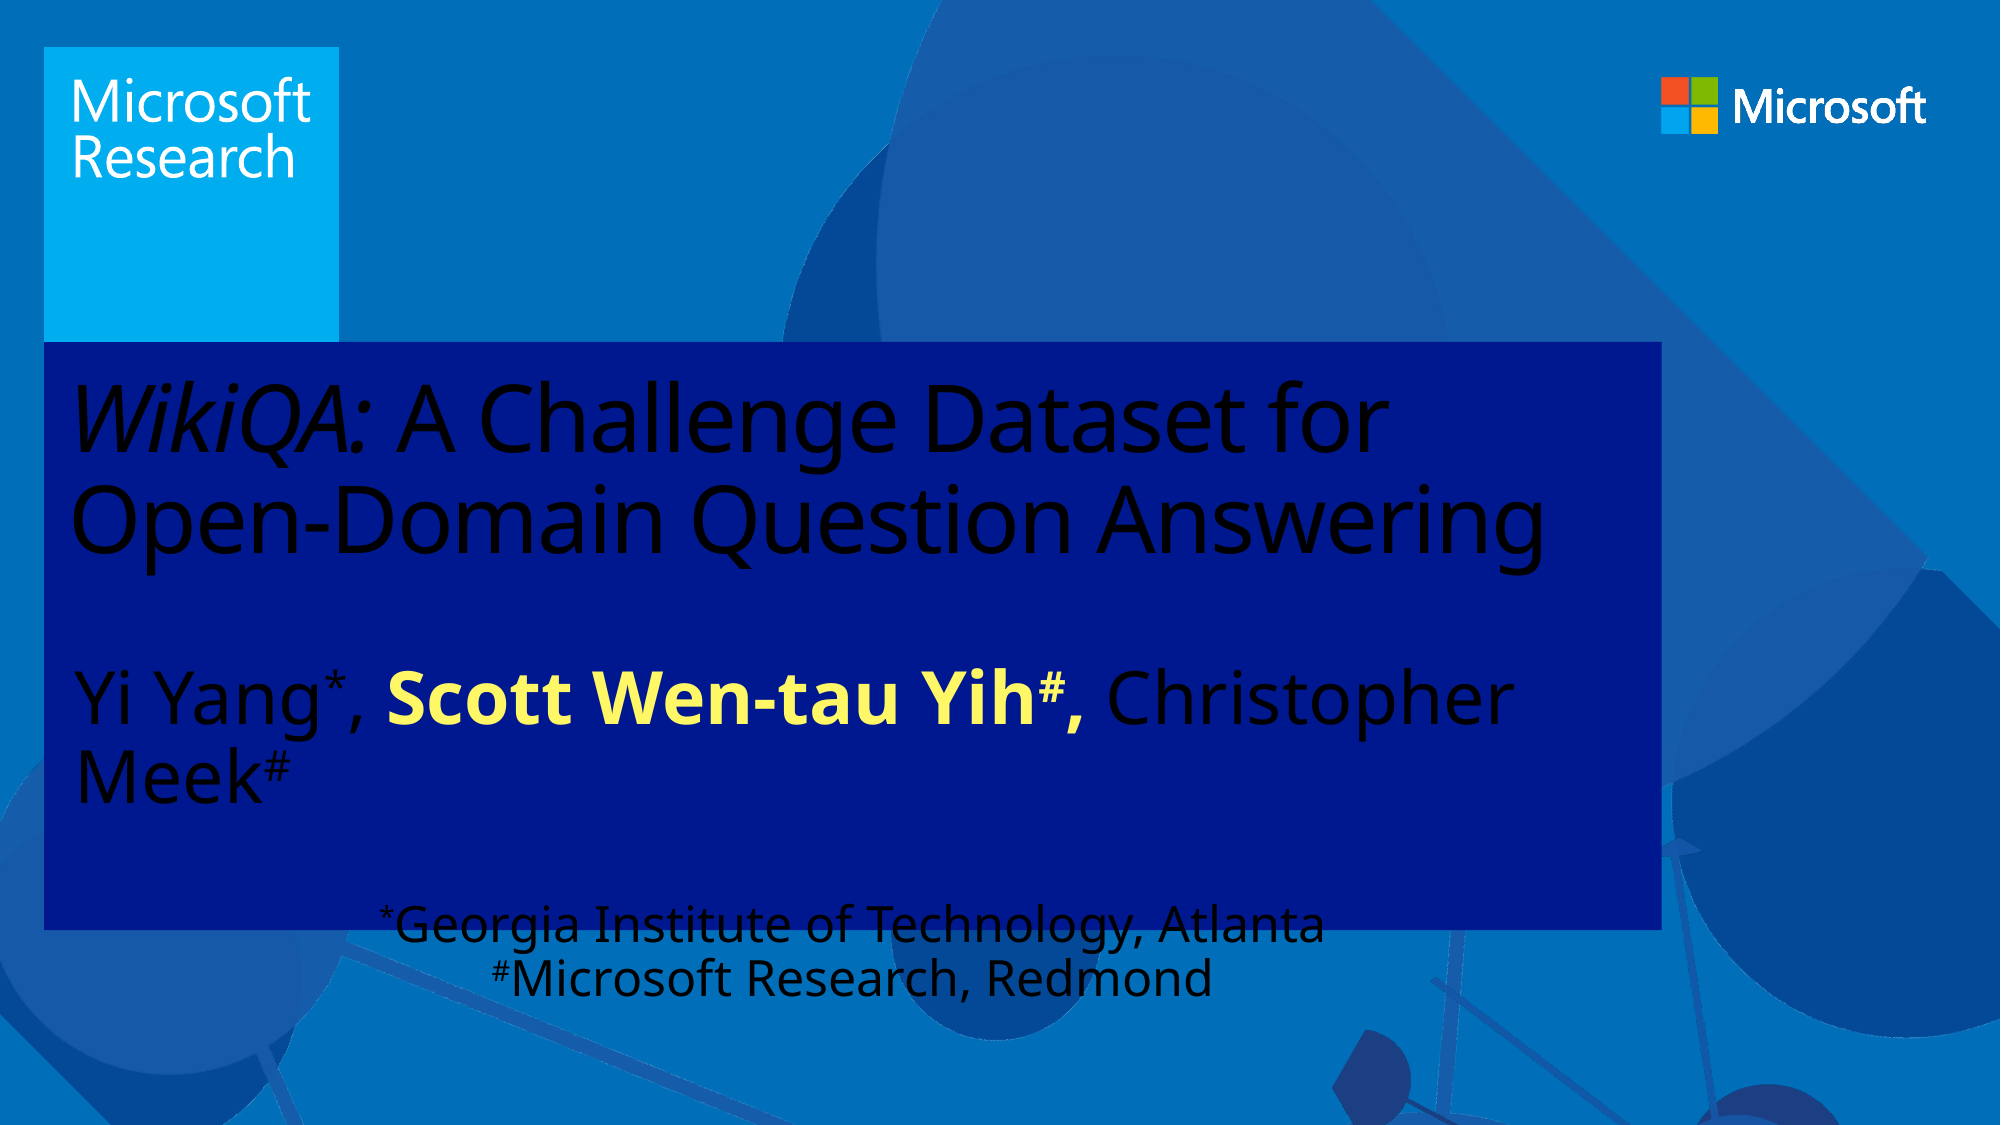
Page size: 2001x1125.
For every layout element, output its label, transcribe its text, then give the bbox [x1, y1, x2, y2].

picture [1661, 77, 1926, 134]
list Yi Yang*, Scott Wen-tau Yih#, Christopher Meek# *Georgia Institute of Technology, Atlanta #Microsoft Research, Redmond [44, 636, 1662, 933]
picture [0, 0, 2001, 1125]
title WikiQA: A Challenge Dataset for Open-Domain Question Answering [44, 356, 1662, 595]
